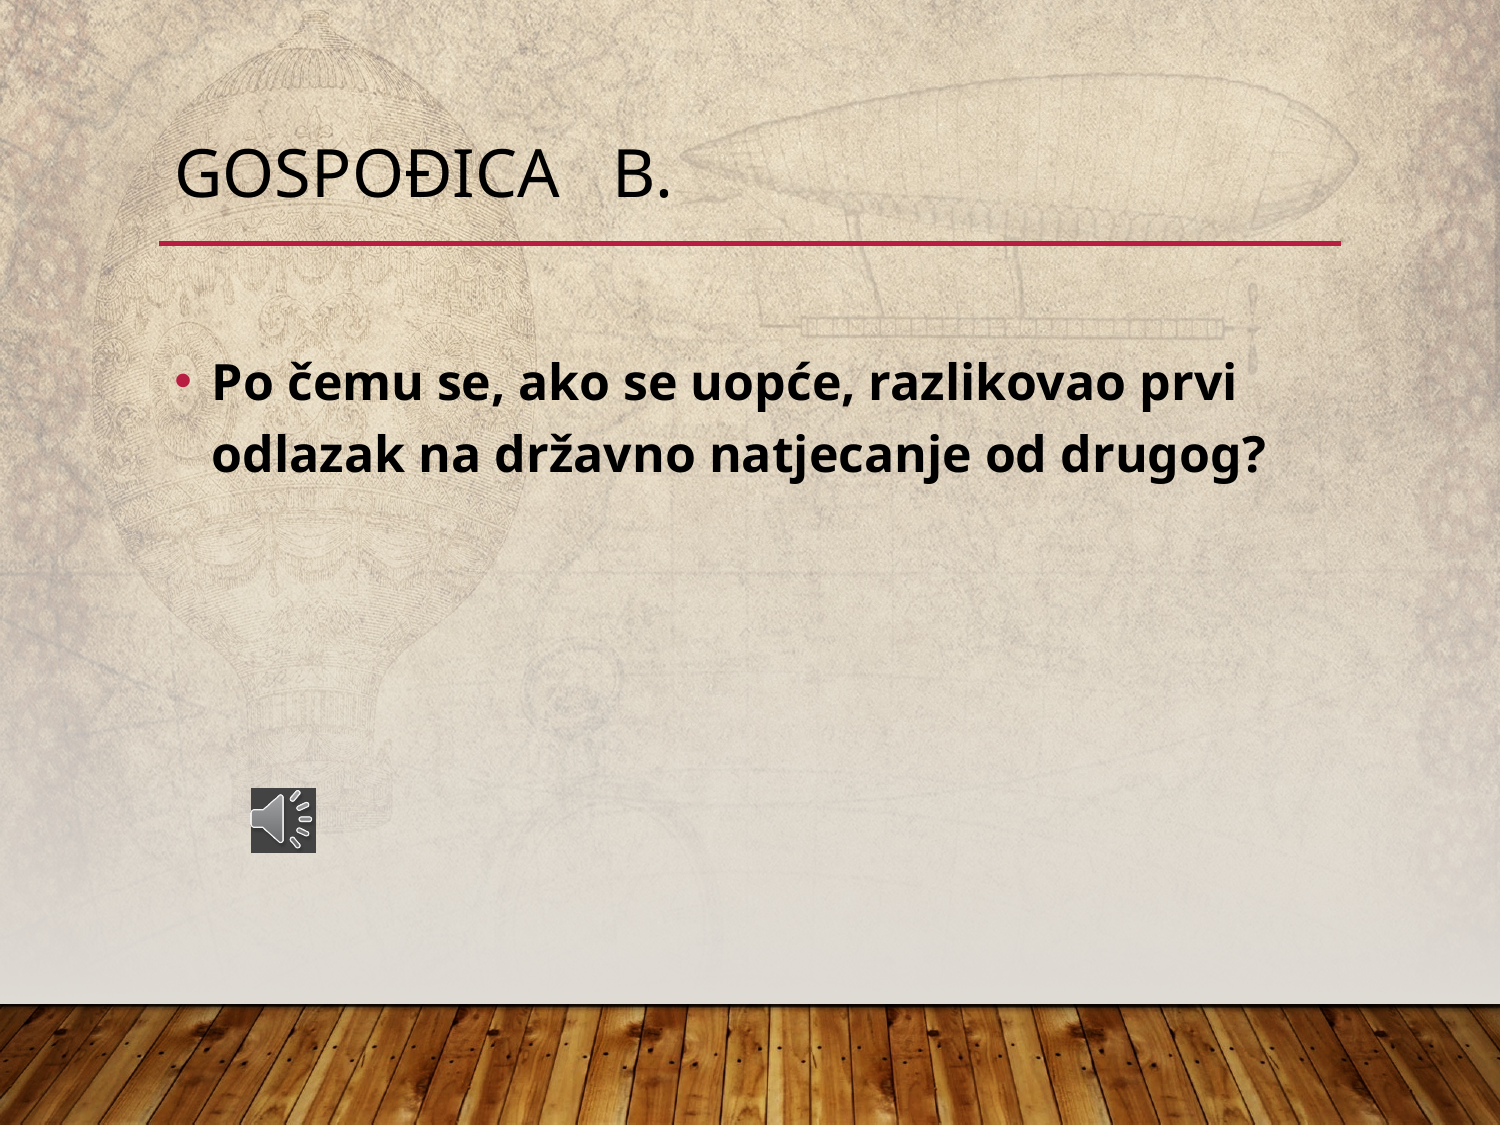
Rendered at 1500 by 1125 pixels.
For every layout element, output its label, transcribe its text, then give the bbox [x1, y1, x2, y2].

picture [249, 787, 317, 855]
list Po čemu se, ako se uopće, razlikovao prvi odlazak na državno natjecanje od drugog? [159, 330, 1341, 897]
title GOSPOĐICA B. [159, 131, 1341, 305]
picture [0, 1004, 1500, 1125]
